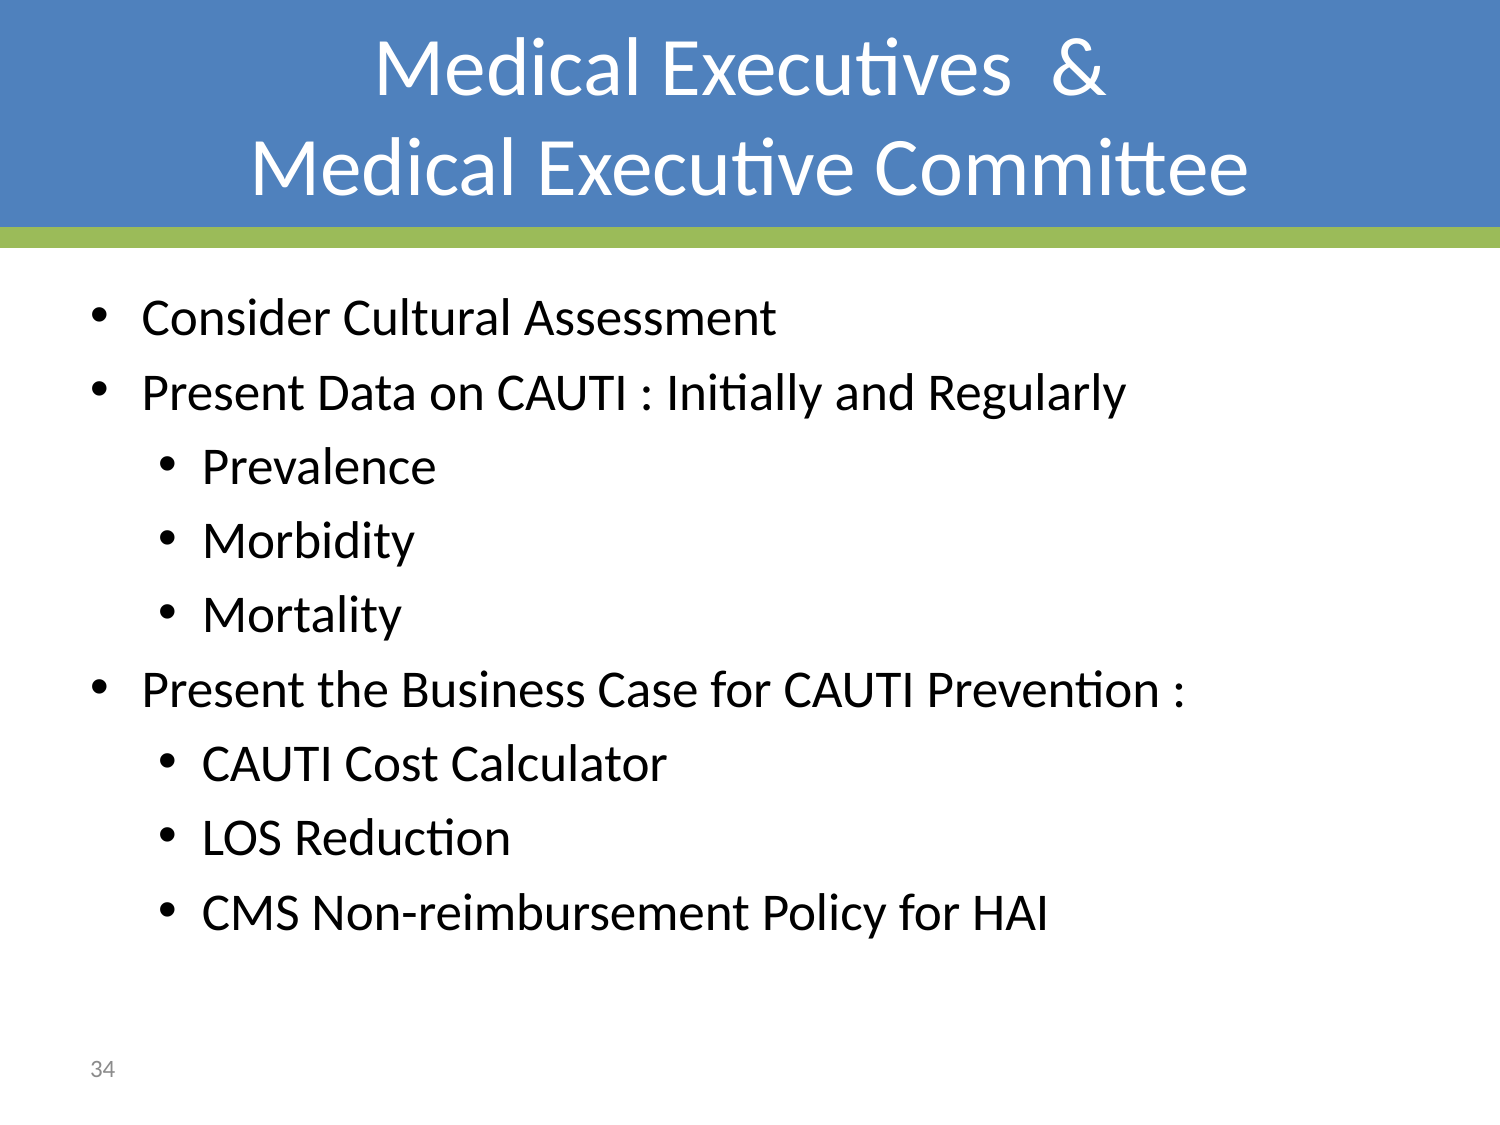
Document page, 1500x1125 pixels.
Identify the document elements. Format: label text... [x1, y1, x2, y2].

list Consider Cultural Assessment Present Data on CAUTI : Initially and Regularly Prevalence Morbidity Mortality Present the Business Case for CAUTI Prevention : CAUTI Cost Calculator LOS Reduction CMS Non-reimbursement Policy for HAI [75, 275, 1413, 950]
title Medical Executives & Medical Executive Committee [0, 0, 1500, 225]
slide_number 34 [75, 1037, 425, 1098]
